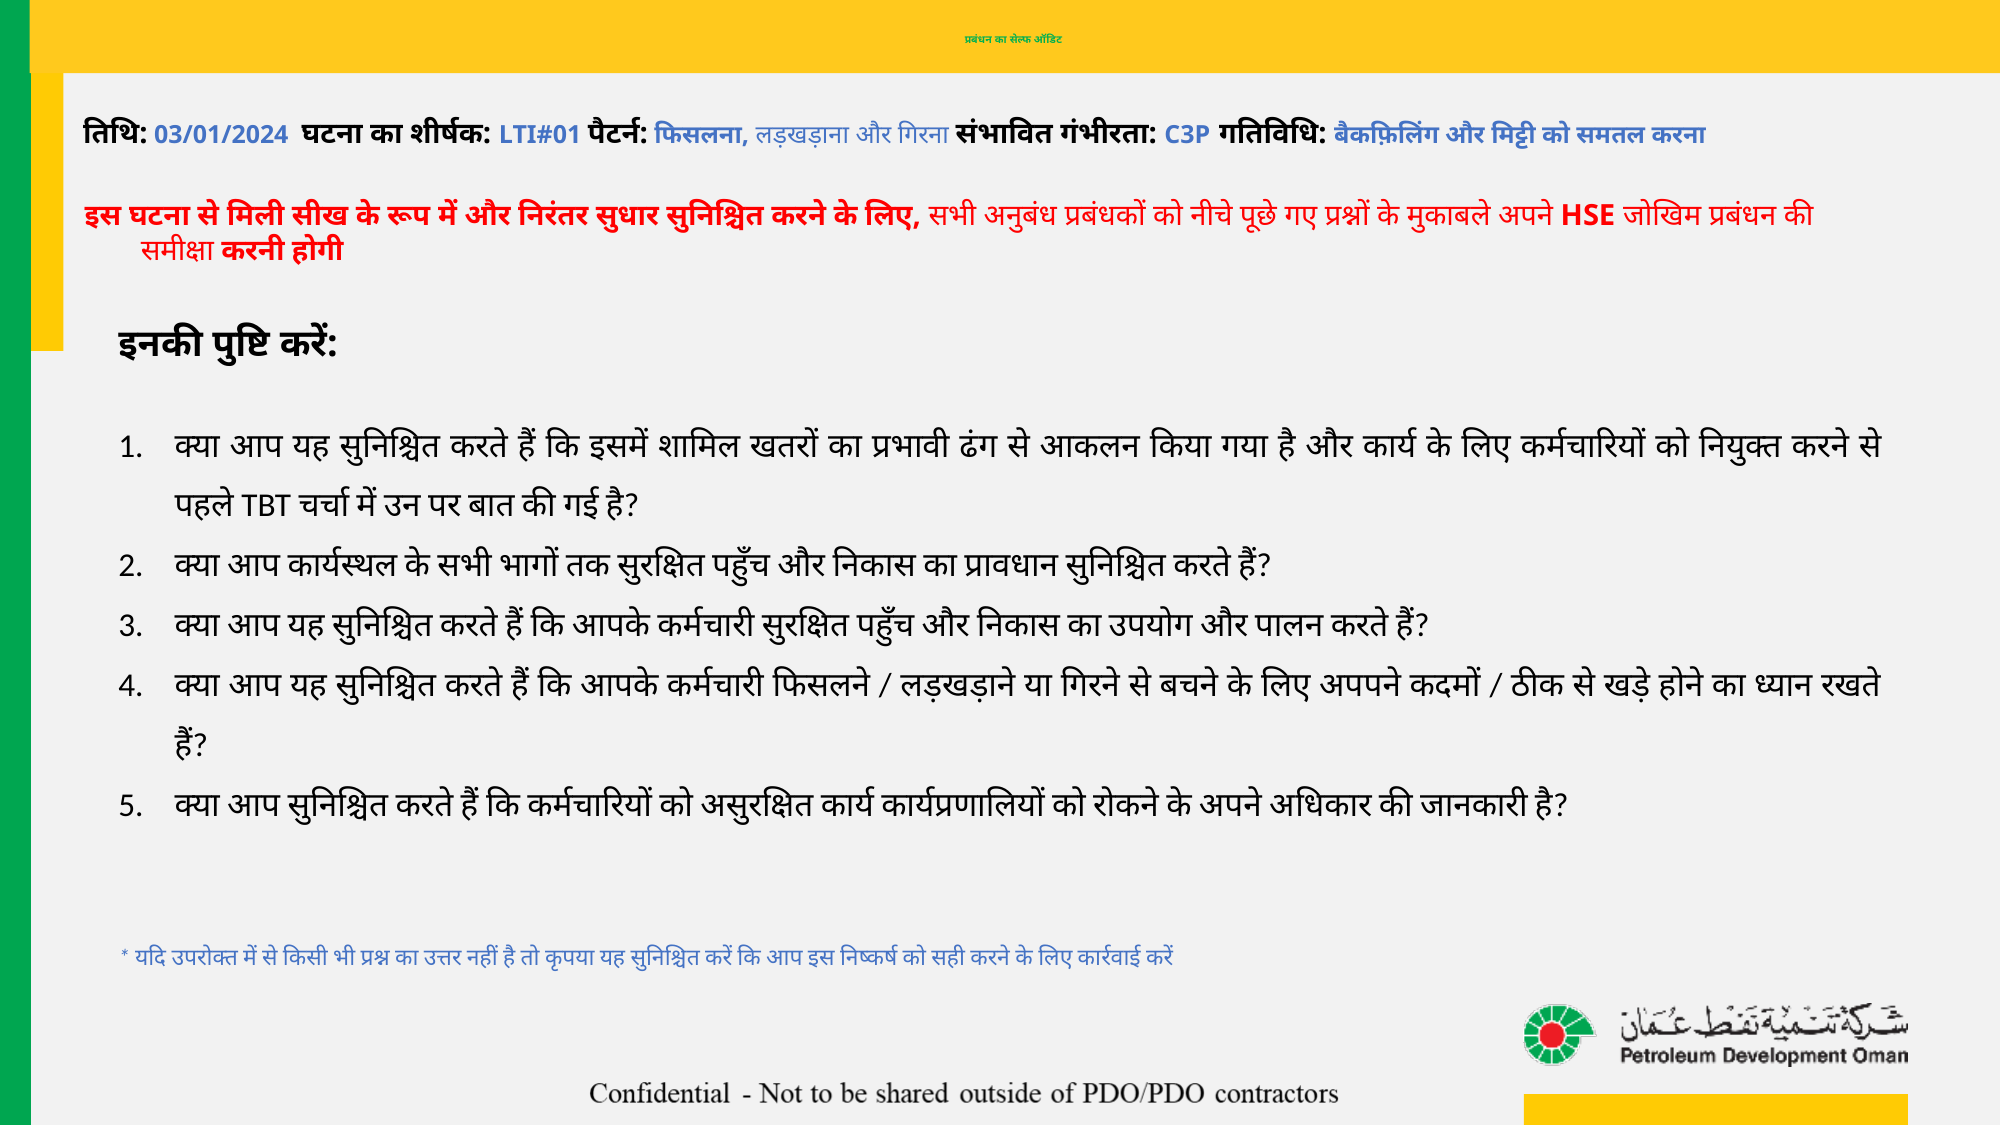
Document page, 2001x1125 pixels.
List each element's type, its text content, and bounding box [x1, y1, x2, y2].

picture [1523, 1003, 1908, 1067]
text_box इनकी पुष्टि करें: क्या आप यह सुनिश्चित करते हैं कि इसमें शामिल खतरों का प्रभावी ढंग से आकलन किया गया है और कार्य के लिए कर्मचारियों को नियुक्त करने से पहले TBT चर्चा में उन पर बात की गई है? क्या आप कार्यस्थल के सभी भागों तक सुरक्षित पहुँच और निकास का प्रावधान सुनिश्चित करते हैं? क्या आप यह सुनिश्चित करते हैं कि आपके कर्मचारी सुरक्षित पहुँच और निकास का उपयोग और पालन करते हैं? क्या आप यह सुनिश्चित करते हैं कि आपके कर्मचारी फिसलने / लड़खड़ाने या गिरने से बचने के लिए अपपने कदमों / ठीक से खड़े होने का ध्यान रखते हैं? क्या आप सुनिश्चित करते हैं कि कर्मचारियों को असुरक्षित कार्य कार्यप्रणालियों को रोकने के अपने अधिकार की जानकारी है? * यदि उपरोक्त में से किसी भी प्रश्न का उत्तर नहीं है तो कृपया यह सुनिश्चित करें कि आप इस निष्कर्ष को सही करने के लिए कार्रवाई करें [103, 311, 1897, 978]
text_box तिथि: 03/01/2024 घटना का शीर्षक: LTI#01 पैटर्न: फिसलना, लड़खड़ाना और गिरना संभावित गंभीरता: C3P गतिविधि: बैकफ़िलिंग और मिट्टी को समतल करना [68, 103, 1976, 158]
text_box इस घटना से मिली सीख के रूप में और निरंतर सुधार सुनिश्चित करने के लिए, सभी अनुबंध प्रबंधकों को नीचे पूछे गए प्रश्नों के मुकाबले अपने HSE जोखिम प्रबंधन की समीक्षा करनी होगी [69, 189, 1863, 274]
picture [505, 1065, 1424, 1125]
title प्रबंधन का सेल्फ ऑडिट [29, 0, 2000, 74]
